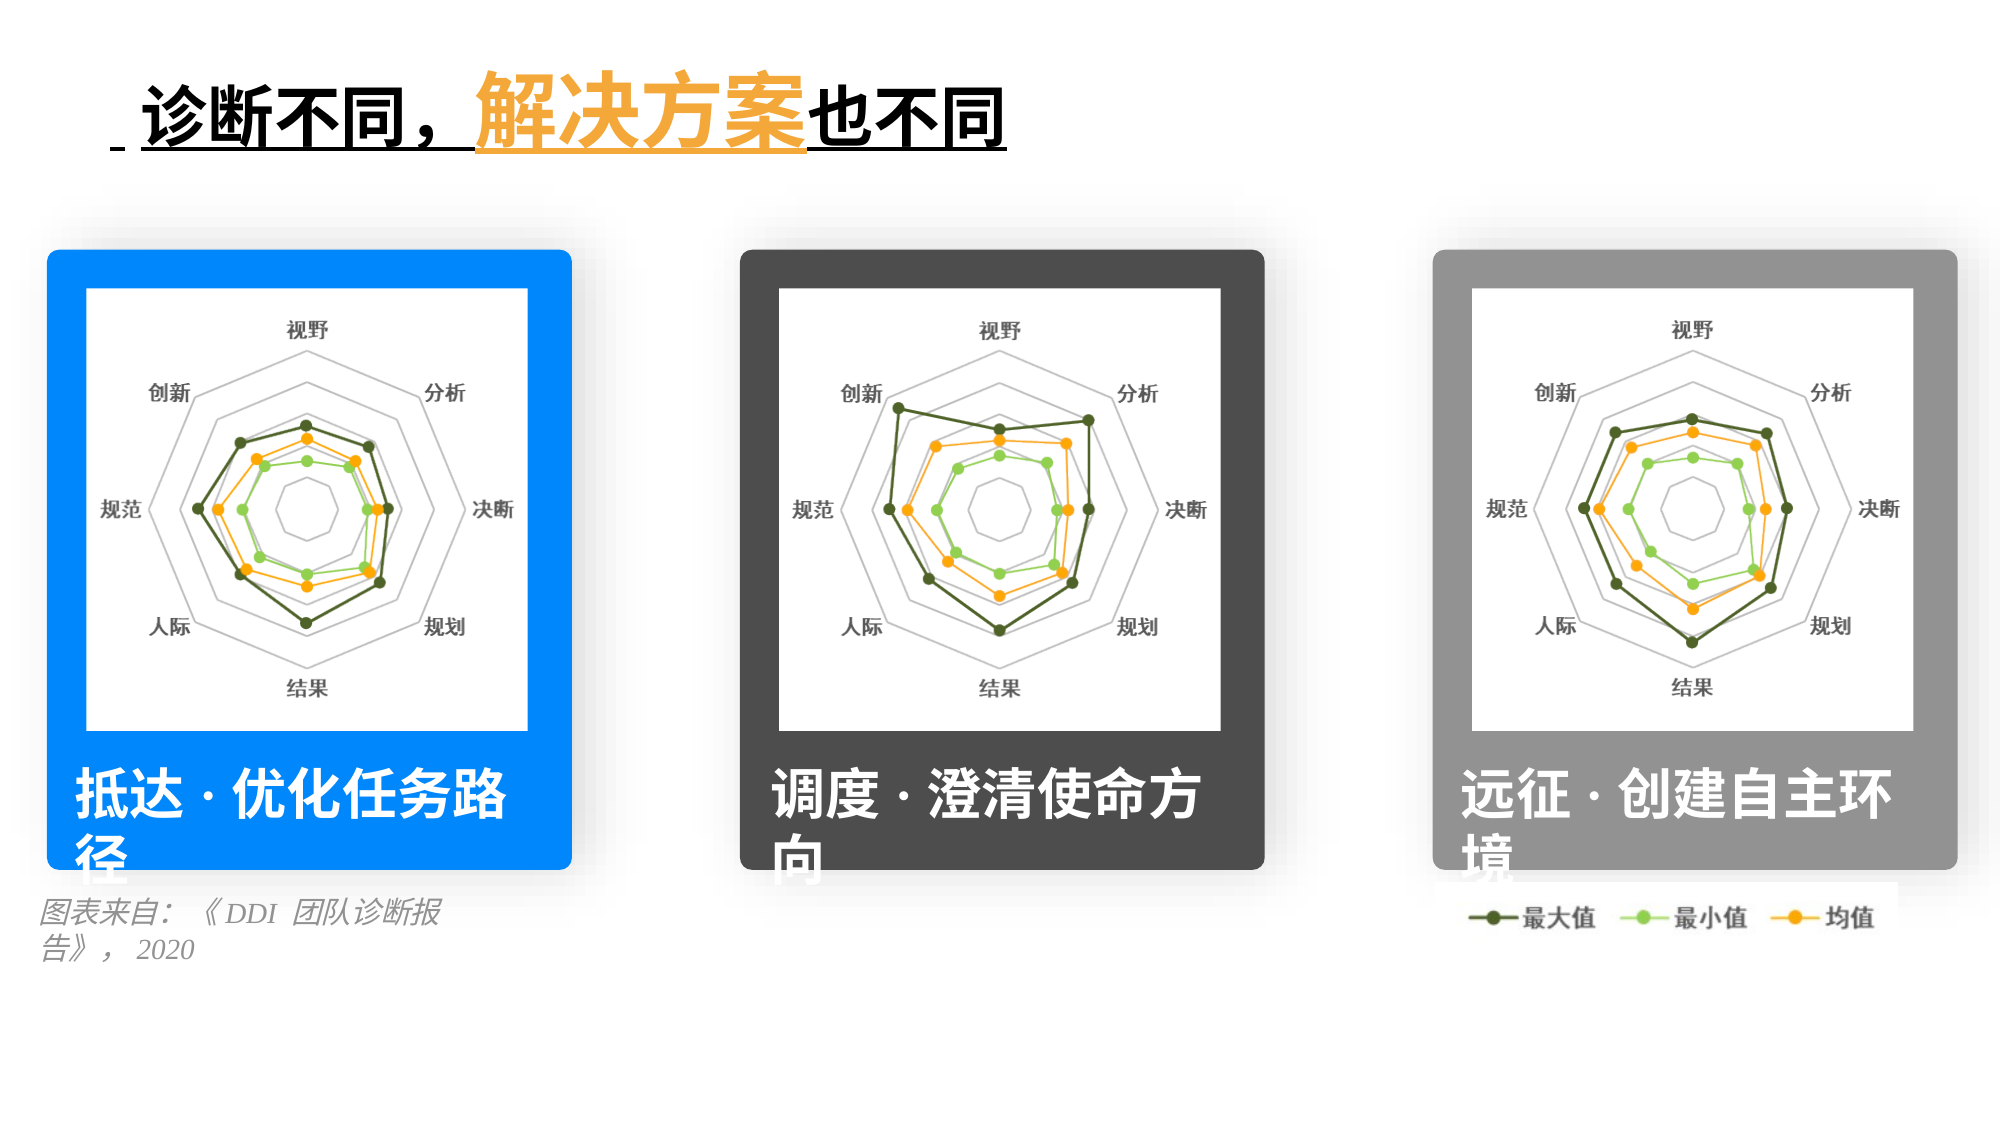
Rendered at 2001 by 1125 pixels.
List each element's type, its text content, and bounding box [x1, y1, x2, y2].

text_box 图表来自：《DDI 团队诊断报告》，2020 [36, 960, 568, 966]
picture [1435, 882, 1899, 947]
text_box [0, 165, 2000, 949]
title 诊断不同，解决方案也不同 [107, 56, 1893, 162]
